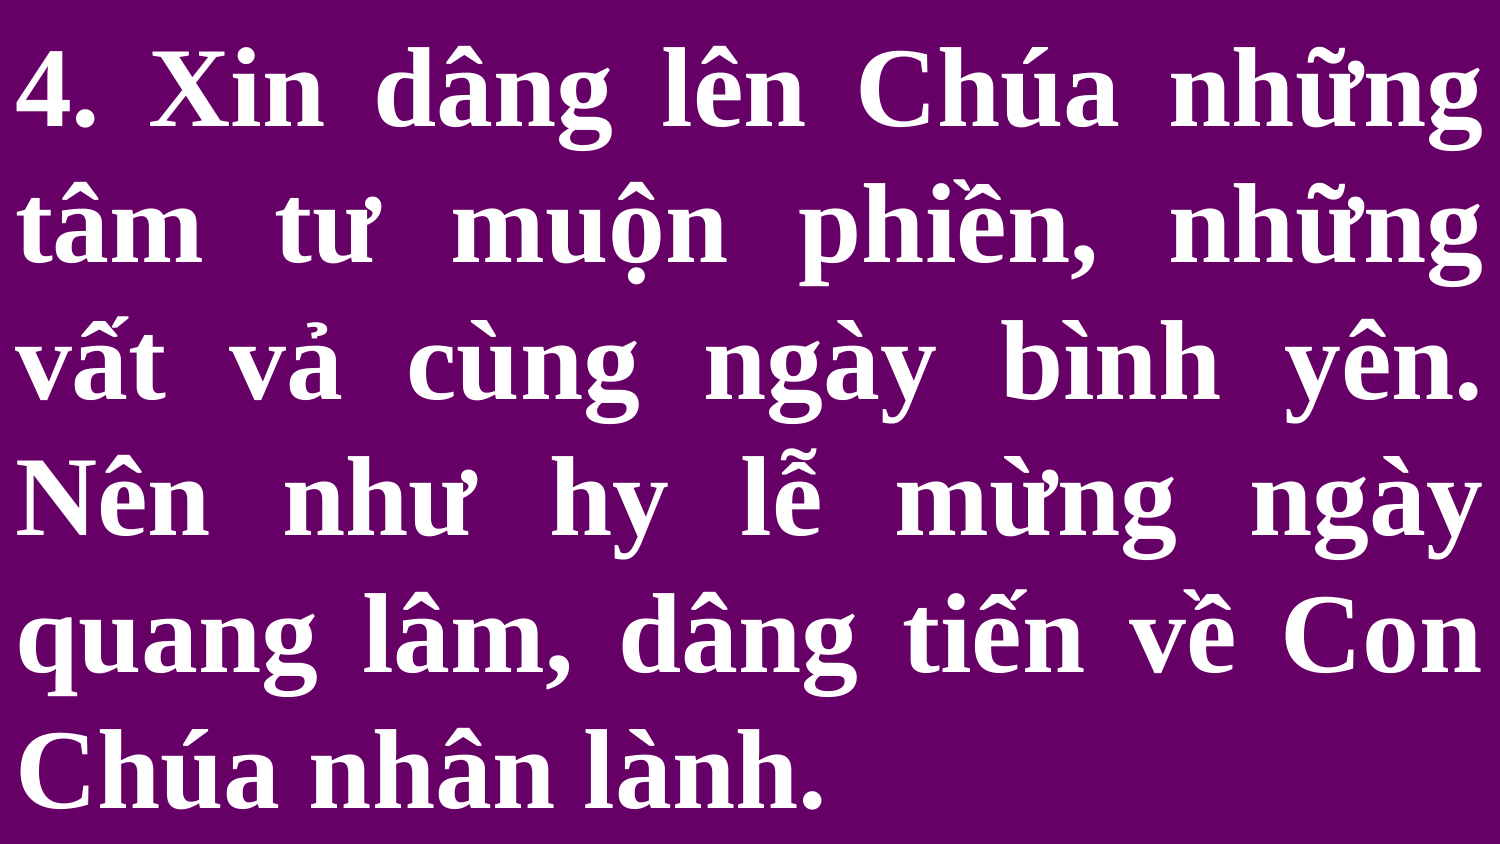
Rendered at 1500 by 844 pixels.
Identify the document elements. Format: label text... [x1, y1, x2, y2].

title 4. Xin dâng lên Chúa những tâm tư muộn phiền, những vất vả cùng ngày bình yên. Nên như hy lễ mừng ngày quang lâm, dâng tiến về Con Chúa nhân lành. [0, 0, 1500, 844]
